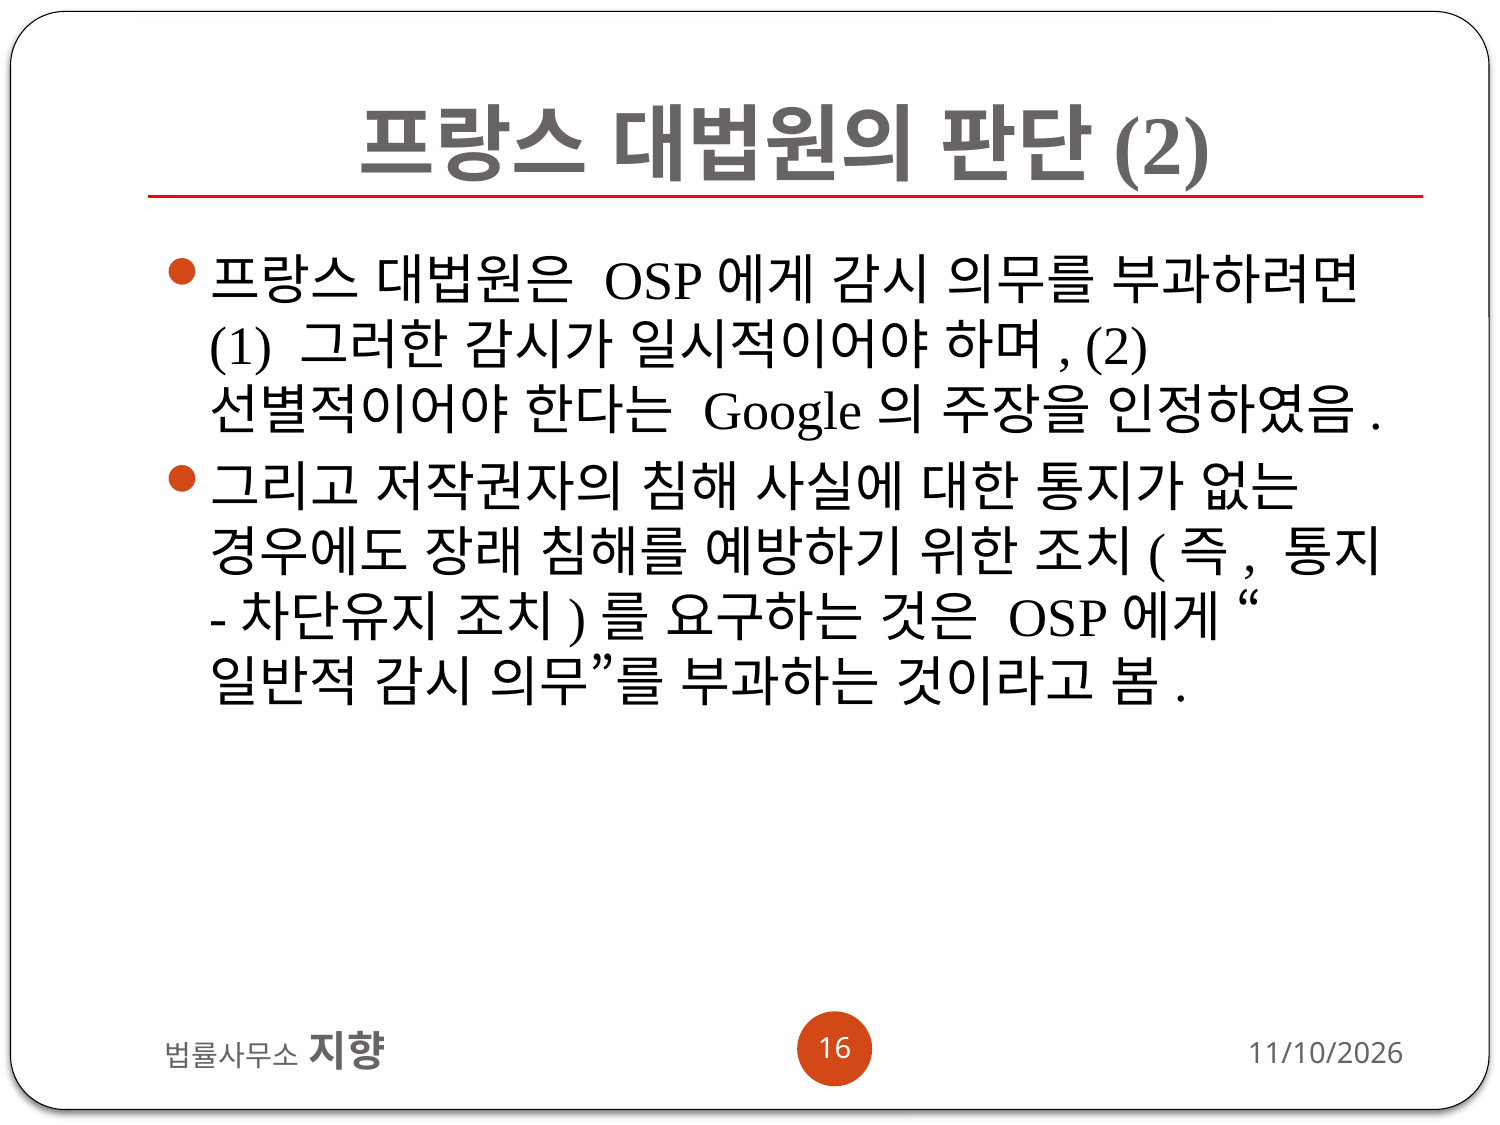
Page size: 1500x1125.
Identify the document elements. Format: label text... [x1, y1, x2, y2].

slide_number 16 [797, 1011, 873, 1087]
list 프랑스 대법원은 OSP에게 감시 의무를 부과하려면 (1) 그러한 감시가 일시적이어야 하며, (2) 선별적이어야 한다는 Google의 주장을 인정하였음. 그리고 저작권자의 침해 사실에 대한 통지가 없는 경우에도 장래 침해를 예방하기 위한 조치(즉, 통지-차단유지 조치)를 요구하는 것은 OSP에게 “일반적 감시 의무”를 부과하는 것이라고 봄. [150, 237, 1425, 988]
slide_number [1012, 1015, 1419, 1094]
footer 법률사무소 지향 [150, 1012, 800, 1088]
title 프랑스 대법원의 판단(2) [147, 19, 1423, 207]
